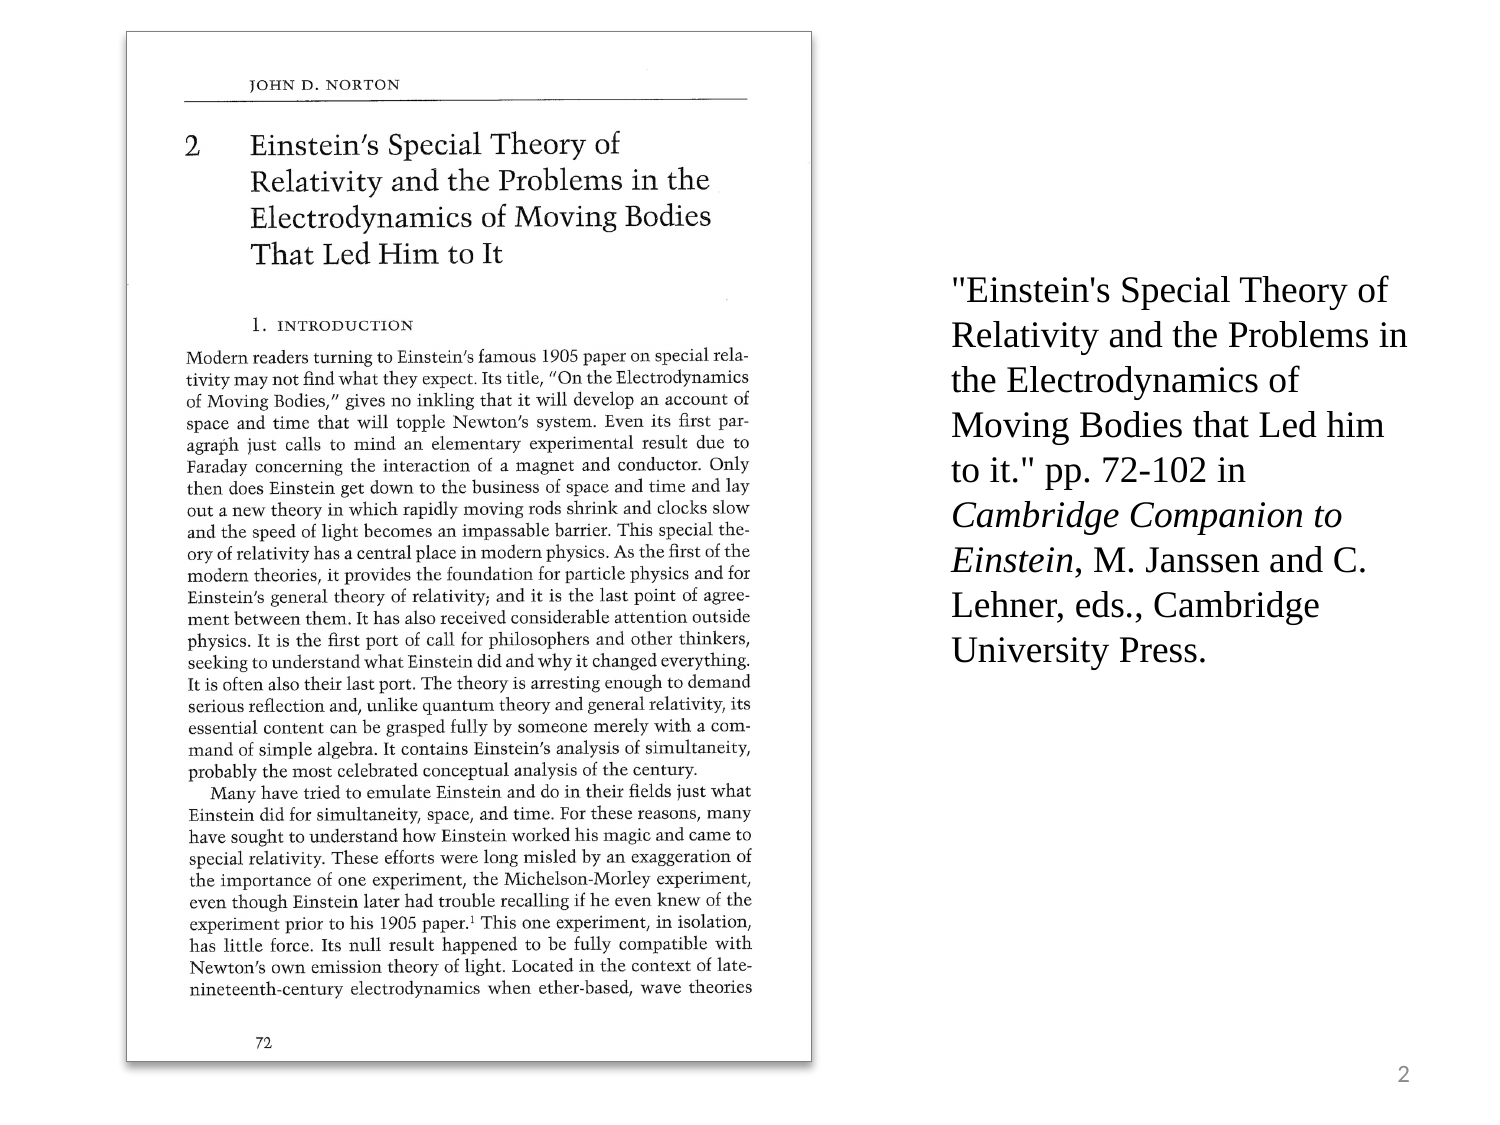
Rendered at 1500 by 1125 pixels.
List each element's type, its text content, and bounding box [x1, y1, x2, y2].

slide_number 2 [1074, 1042, 1425, 1103]
text_box "Einstein's Special Theory of Relativity and the Problems in the Electrodynamics of Moving Bodies that Led him to it." pp. 72-102 in Cambridge Companion to Einstein, M. Janssen and C. Lehner, eds., Cambridge University Press. [936, 258, 1425, 678]
picture [126, 31, 813, 1063]
